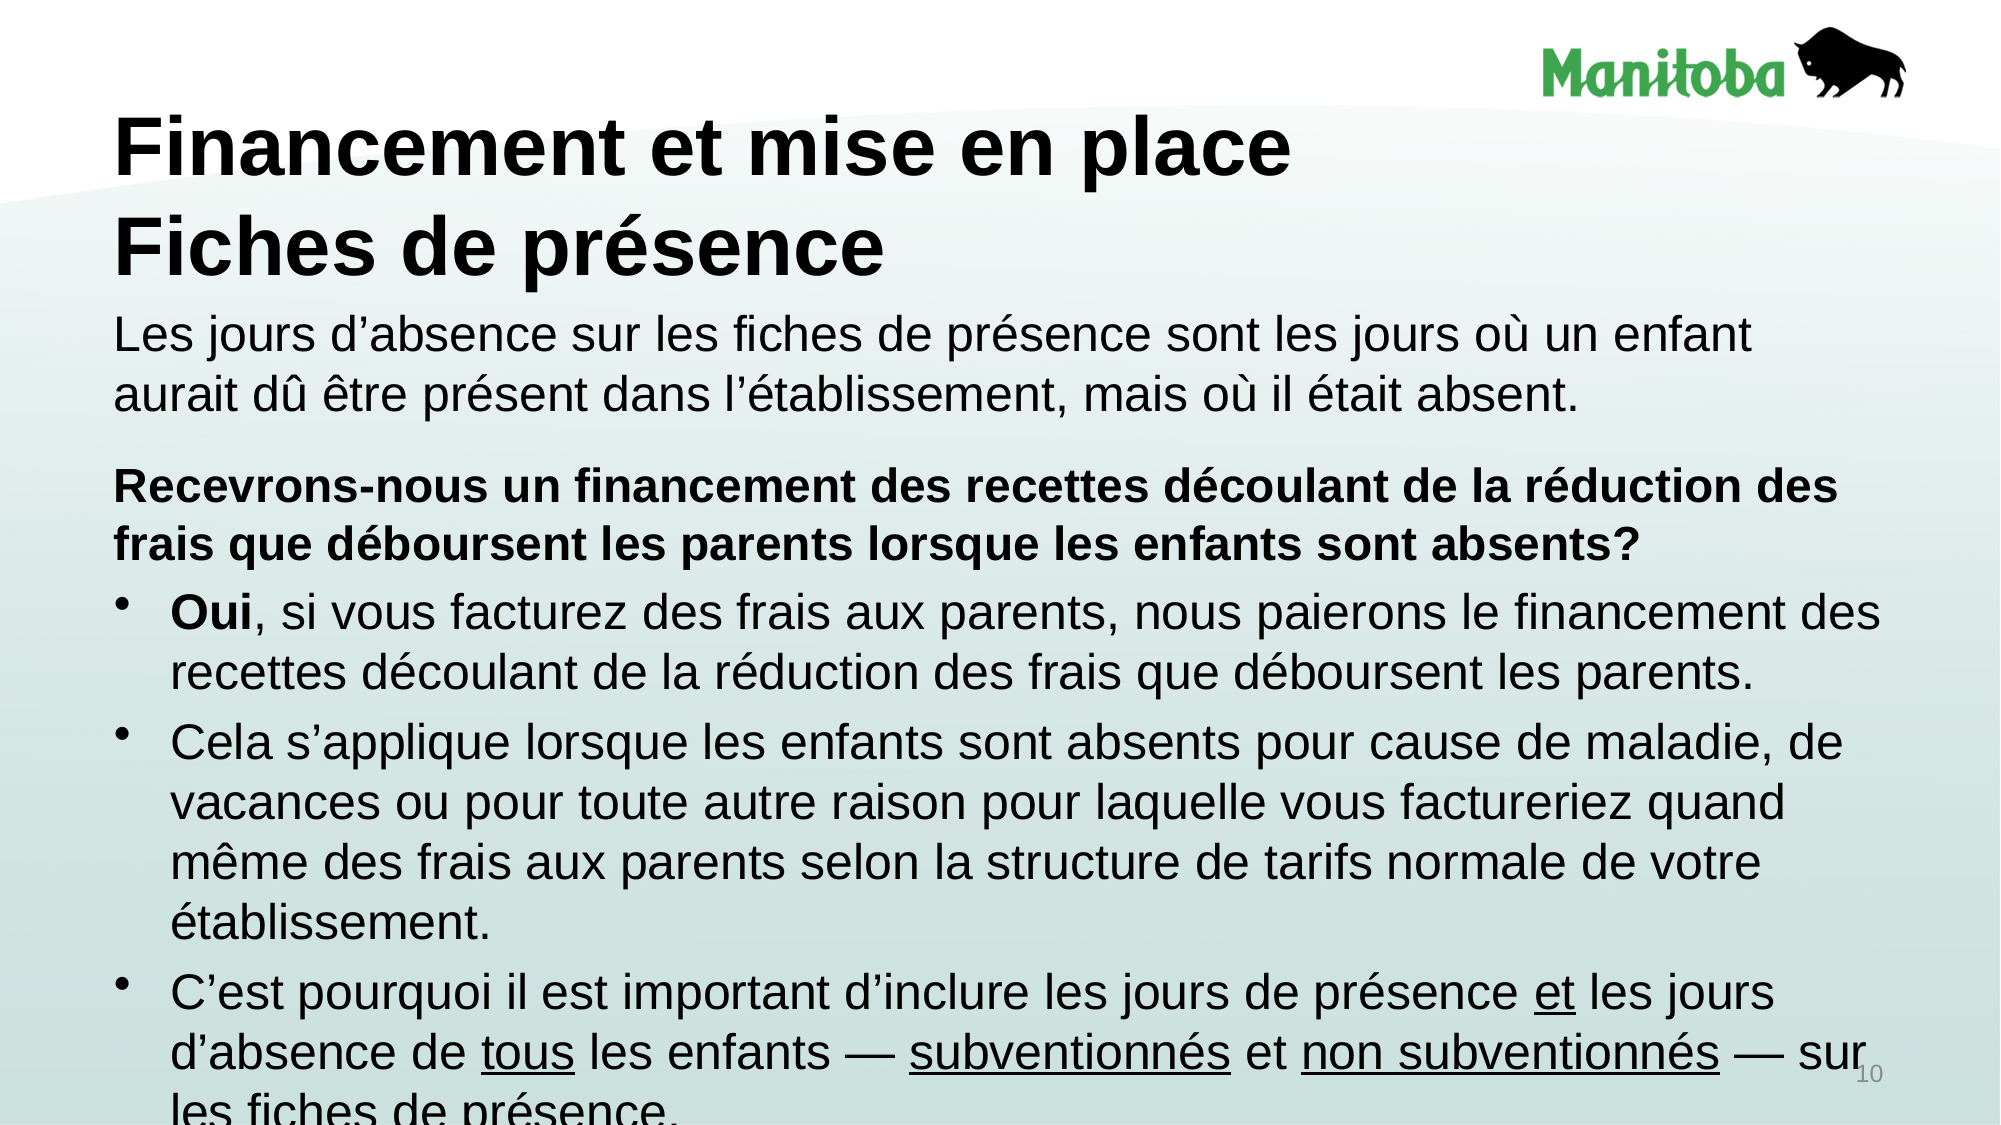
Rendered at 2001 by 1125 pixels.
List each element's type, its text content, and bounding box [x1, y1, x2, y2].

title Financement et mise en place Fiches de présence [98, 95, 1894, 289]
slide_number 10 [1448, 1042, 1899, 1103]
list Les jours d’absence sur les fiches de présence sont les jours où un enfant aurait dû être présent dans l’établissement, mais où il était absent. Recevrons-nous un financement des recettes découlant de la réduction des frais que déboursent les parents lorsque les enfants sont absents? Oui, si vous facturez des frais aux parents, nous paierons le financement des recettes découlant de la réduction des frais que déboursent les parents. Cela s’applique lorsque les enfants sont absents pour cause de maladie, de vacances ou pour toute autre raison pour laquelle vous factureriez quand même des frais aux parents selon la structure de tarifs normale de votre établissement. C’est pourquoi il est important d’inclure les jours de présence et les jours d’absence de tous les enfants — subventionnés et non subventionnés — sur les fiches de présence. [98, 294, 1899, 1035]
picture [0, 0, 2000, 1125]
